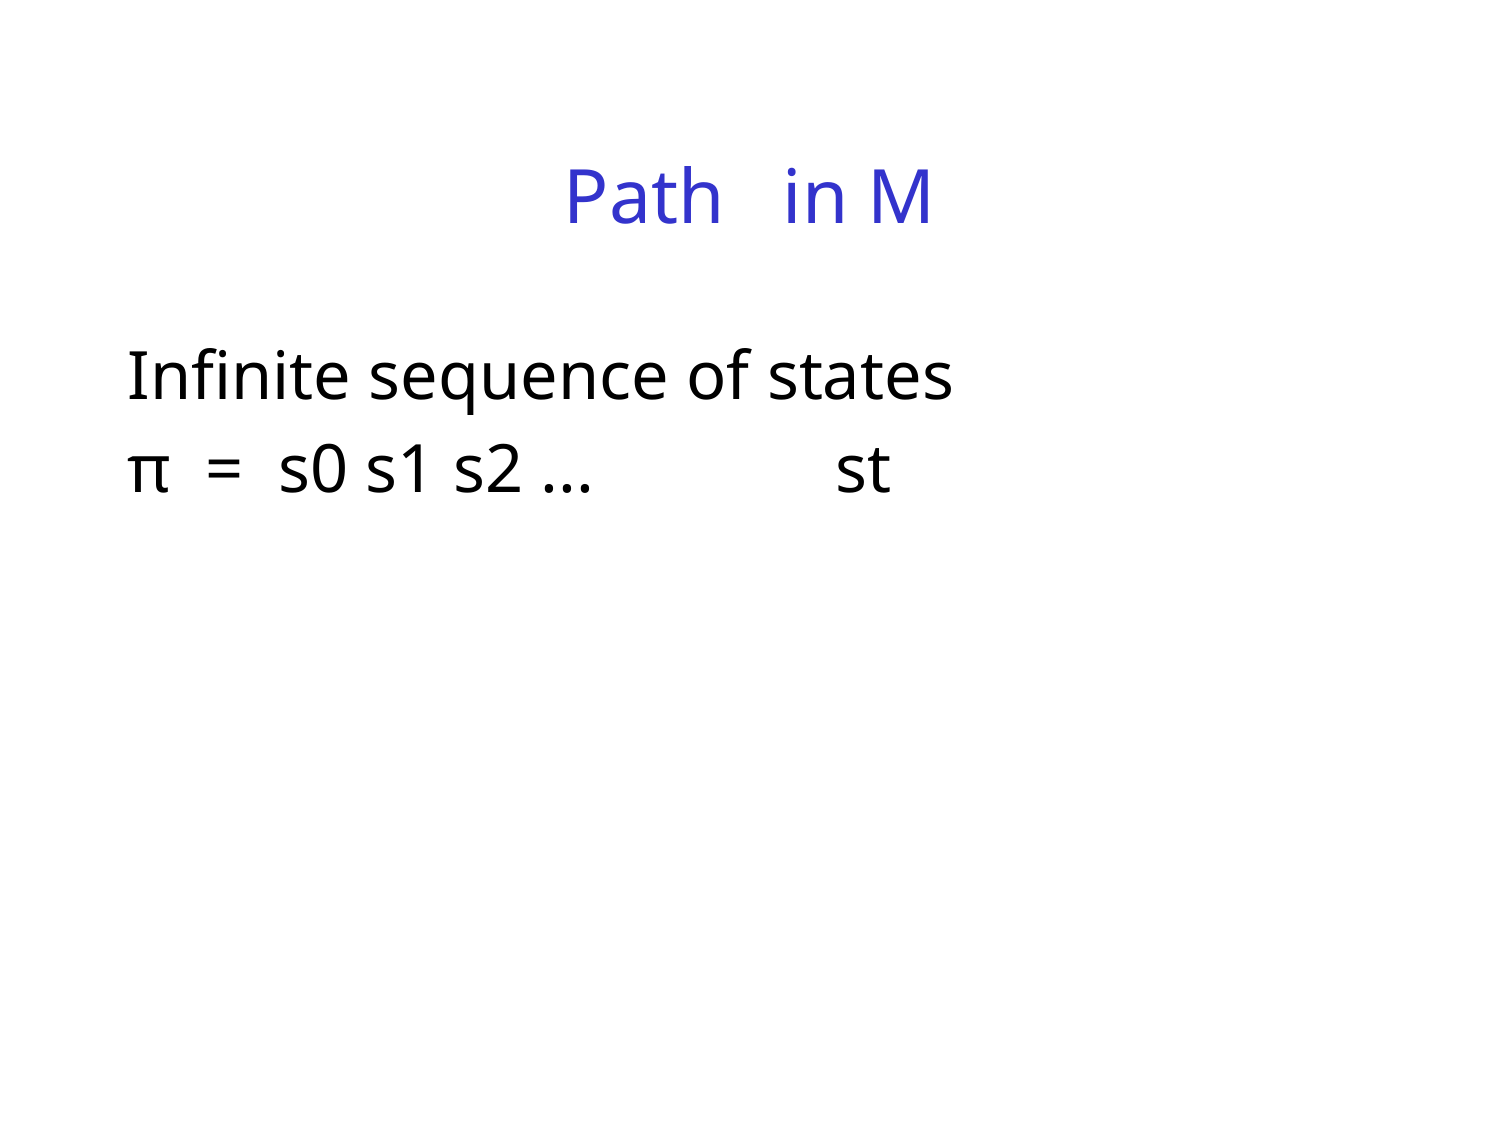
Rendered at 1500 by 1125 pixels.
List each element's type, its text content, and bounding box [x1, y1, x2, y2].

title Path in M [112, 99, 1388, 288]
list Infinite sequence of states π = s0 s1 s2 ... st [112, 324, 1388, 1001]
